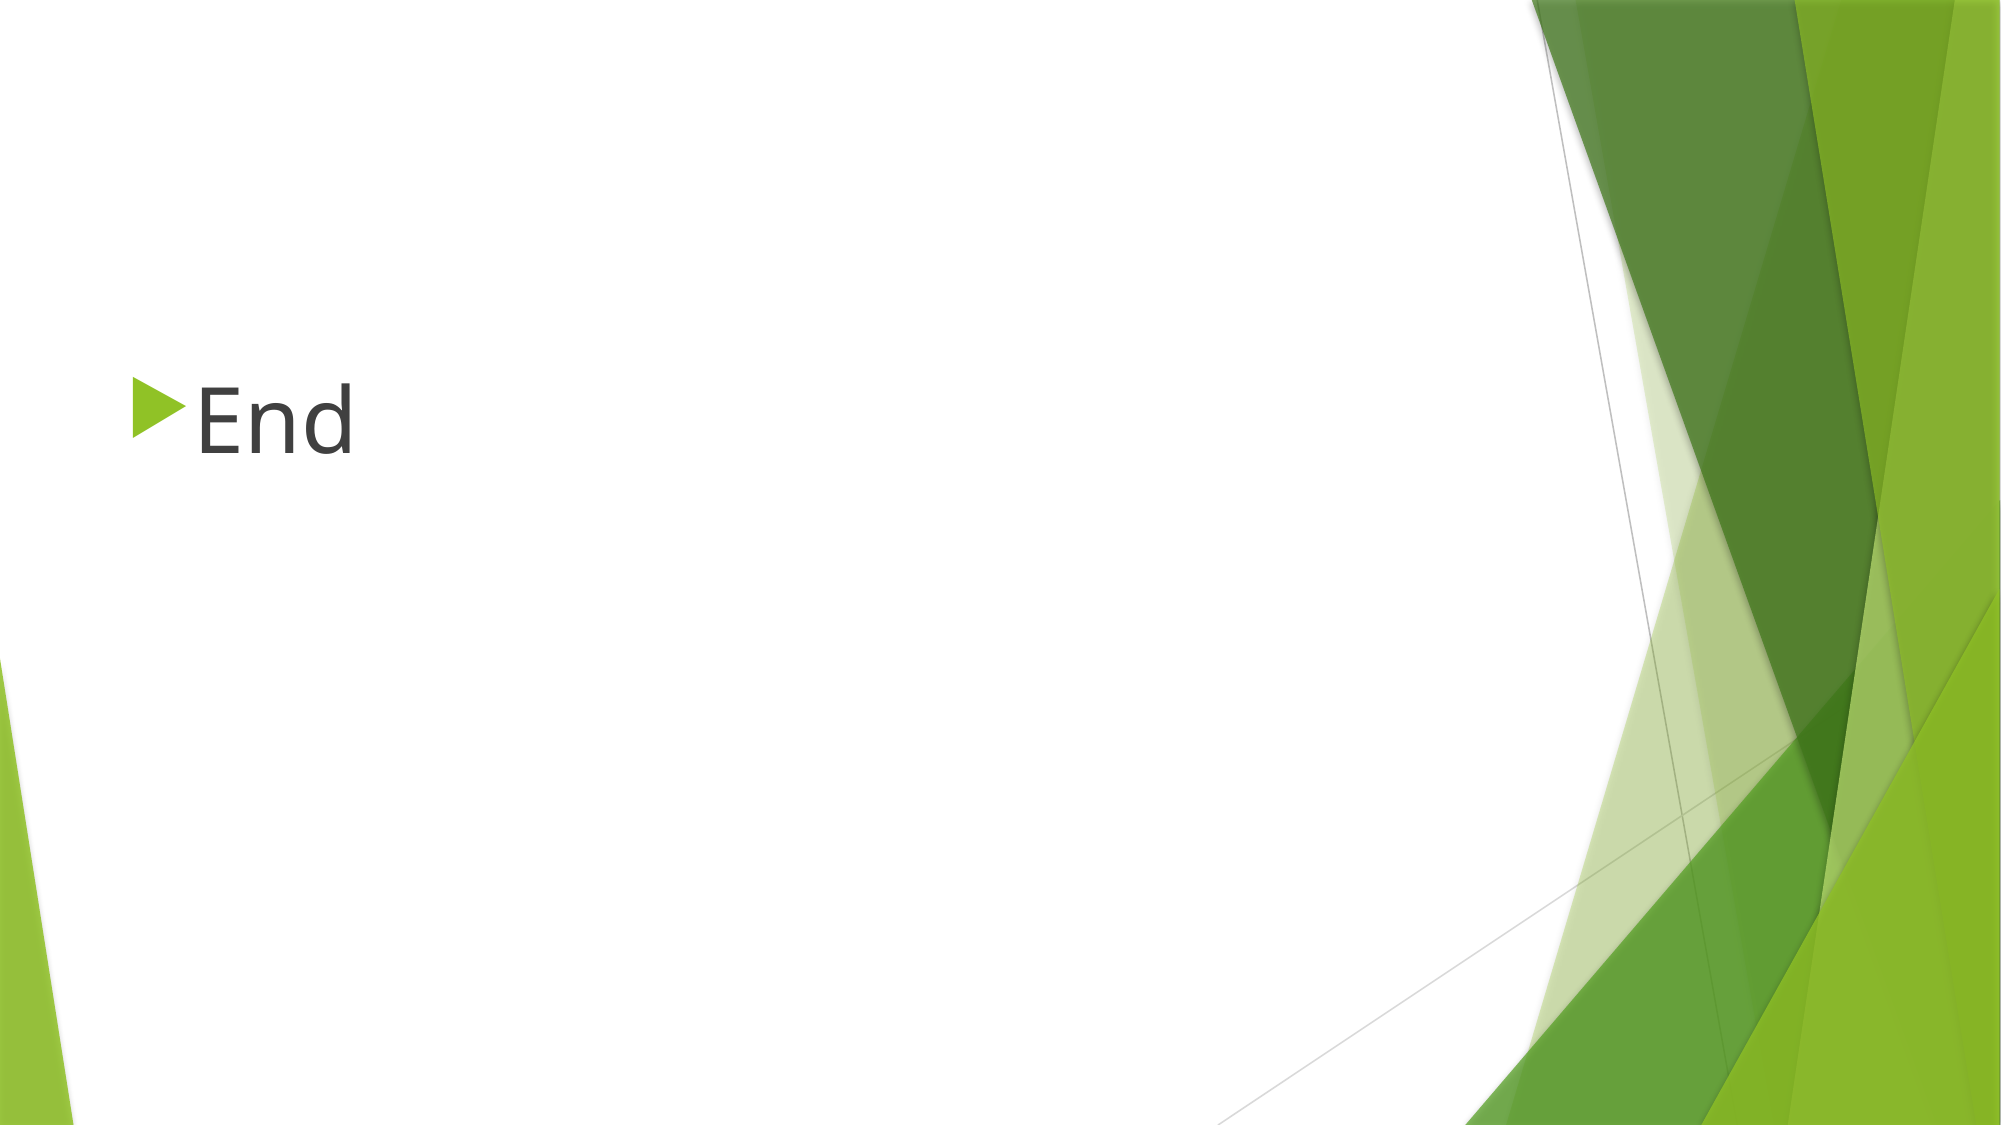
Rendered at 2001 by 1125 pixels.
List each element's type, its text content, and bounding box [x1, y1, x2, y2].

list End [111, 354, 1522, 992]
